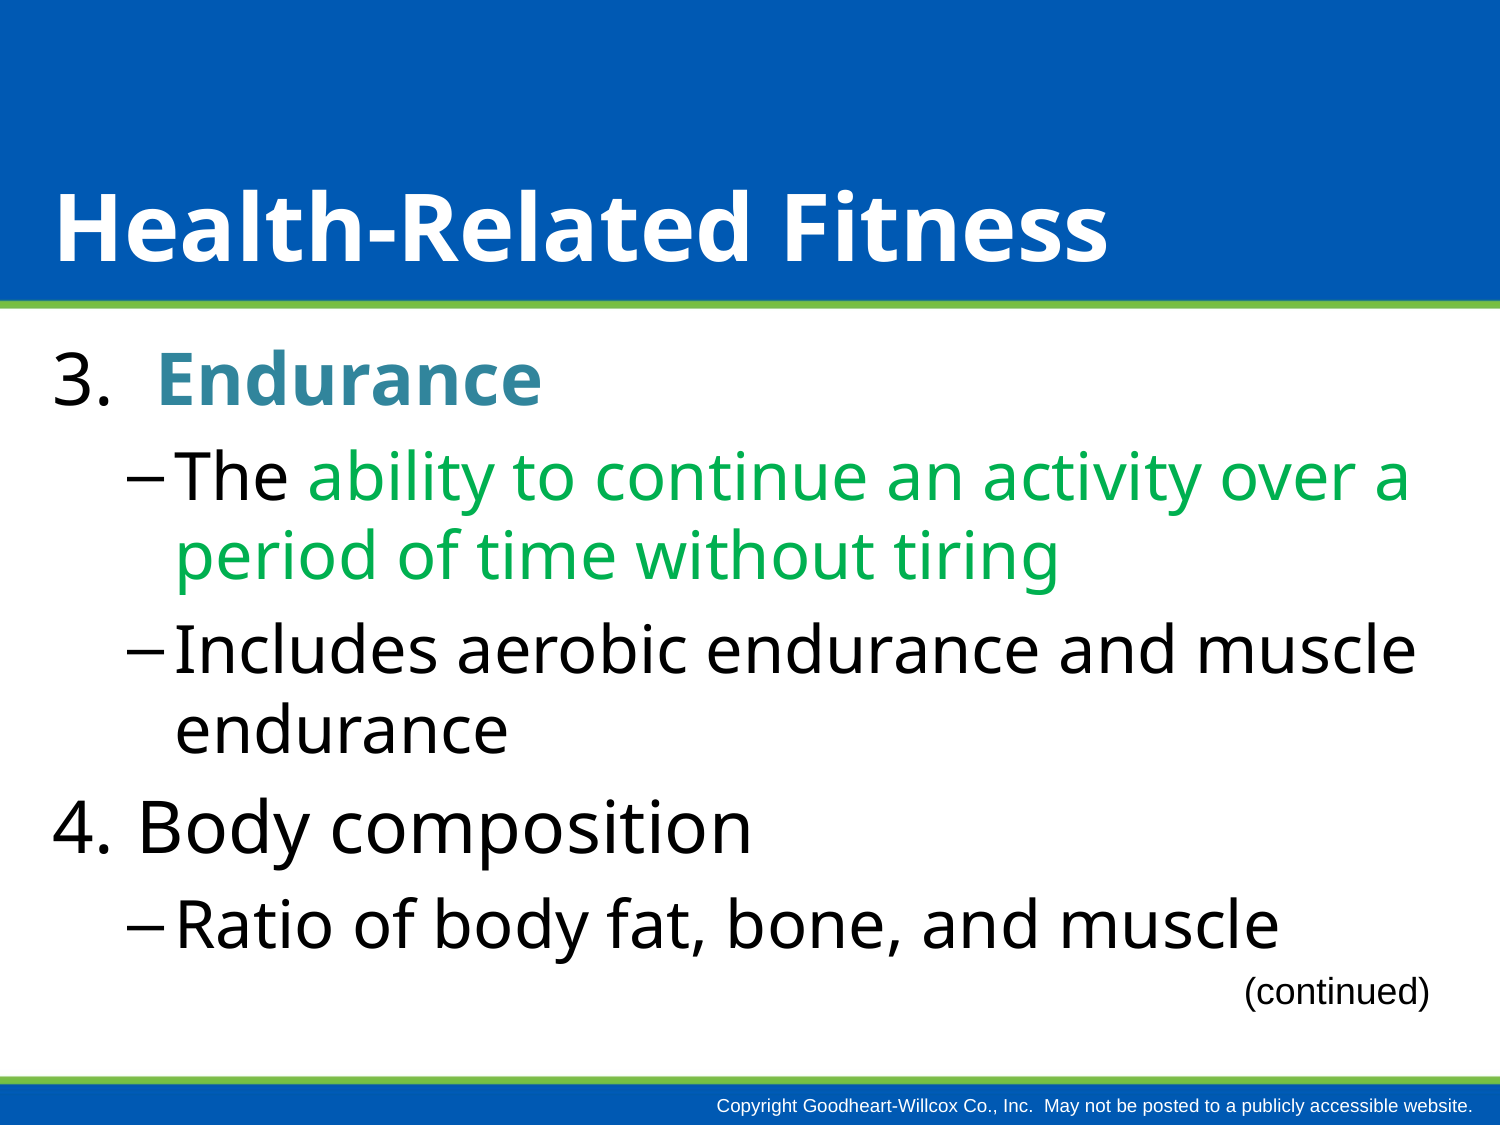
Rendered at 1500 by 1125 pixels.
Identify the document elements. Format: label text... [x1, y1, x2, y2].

picture [0, 0, 1500, 1125]
text_box (continued) [1228, 959, 1450, 1020]
list Endurance The ability to continue an activity over a period of time without tiring Includes aerobic endurance and muscle endurance Body composition Ratio of body fat, bone, and muscle [37, 324, 1463, 1063]
title Health-Related Fitness [37, 39, 1463, 288]
